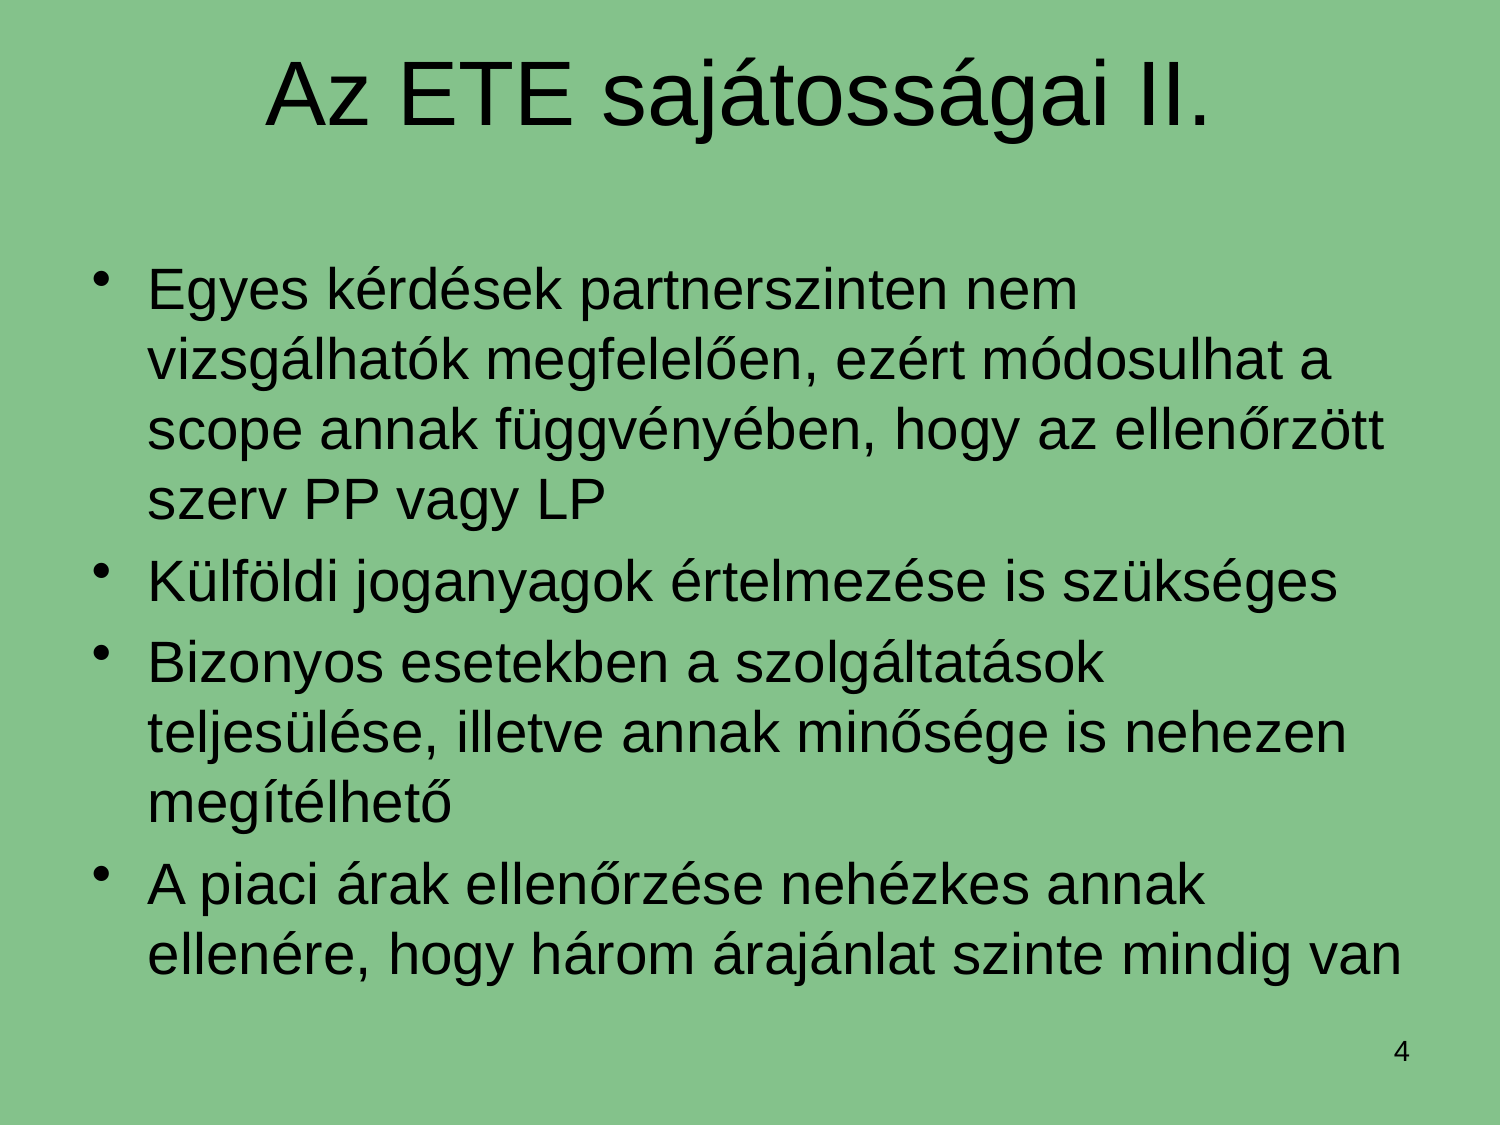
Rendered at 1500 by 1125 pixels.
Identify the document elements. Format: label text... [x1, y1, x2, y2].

slide_number 4 [1074, 1024, 1426, 1103]
list Egyes kérdések partnerszinten nem vizsgálhatók megfelelően, ezért módosulhat a scope annak függvényében, hogy az ellenőrzött szerv PP vagy LP Külföldi joganyagok értelmezése is szükséges Bizonyos esetekben a szolgáltatások teljesülése, illetve annak minősége is nehezen megítélhető A piaci árak ellenőrzése nehézkes annak ellenére, hogy három árajánlat szinte mindig van [76, 243, 1427, 1041]
title Az ETE sajátosságai II. [64, 18, 1416, 159]
